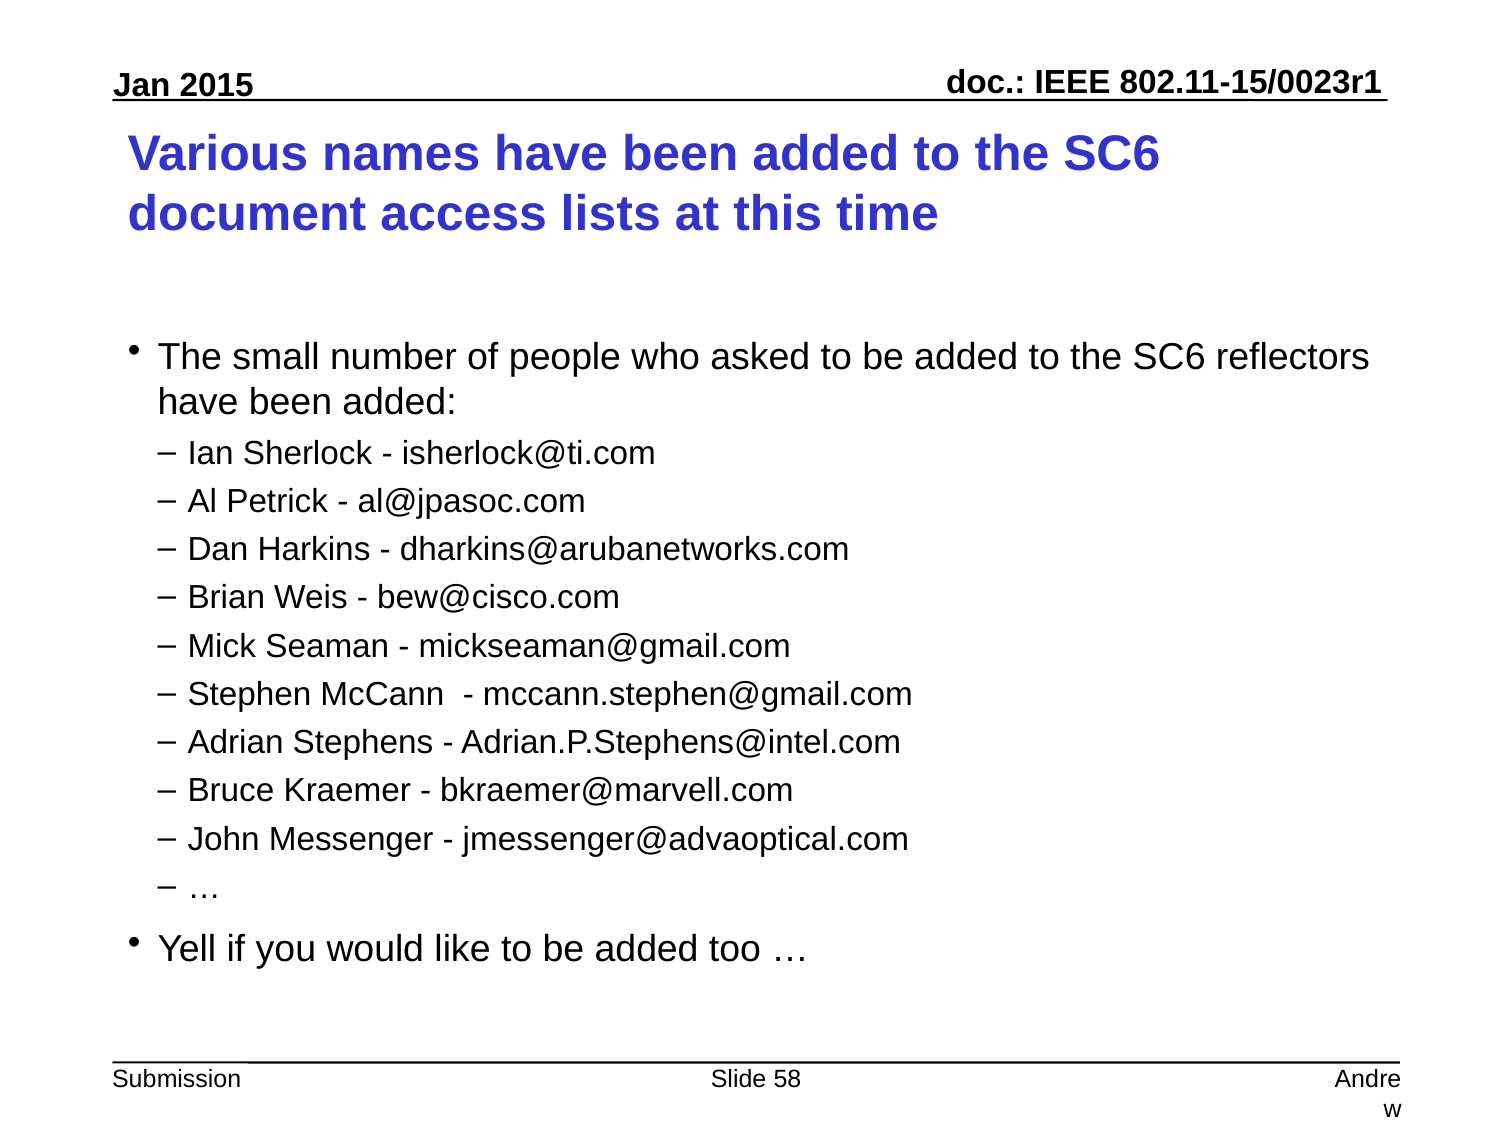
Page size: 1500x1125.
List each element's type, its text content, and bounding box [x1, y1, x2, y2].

slide_number Slide 58 [709, 1061, 803, 1093]
title Various names have been added to the SC6 document access lists at this time [112, 112, 1388, 288]
footer Andrew Myles, Cisco [1320, 1061, 1402, 1093]
list The small number of people who asked to be added to the SC6 reflectors have been added: Ian Sherlock - isherlock@ti.com Al Petrick - al@jpasoc.com Dan Harkins - dharkins@arubanetworks.com Brian Weis - bew@cisco.com Mick Seaman - mickseaman@gmail.com Stephen McCann - mccann.stephen@gmail.com Adrian Stephens - Adrian.P.Stephens@intel.com Bruce Kraemer - bkraemer@marvell.com John Messenger - jmessenger@advaoptical.com … Yell if you would like to be added too … [112, 324, 1388, 1000]
